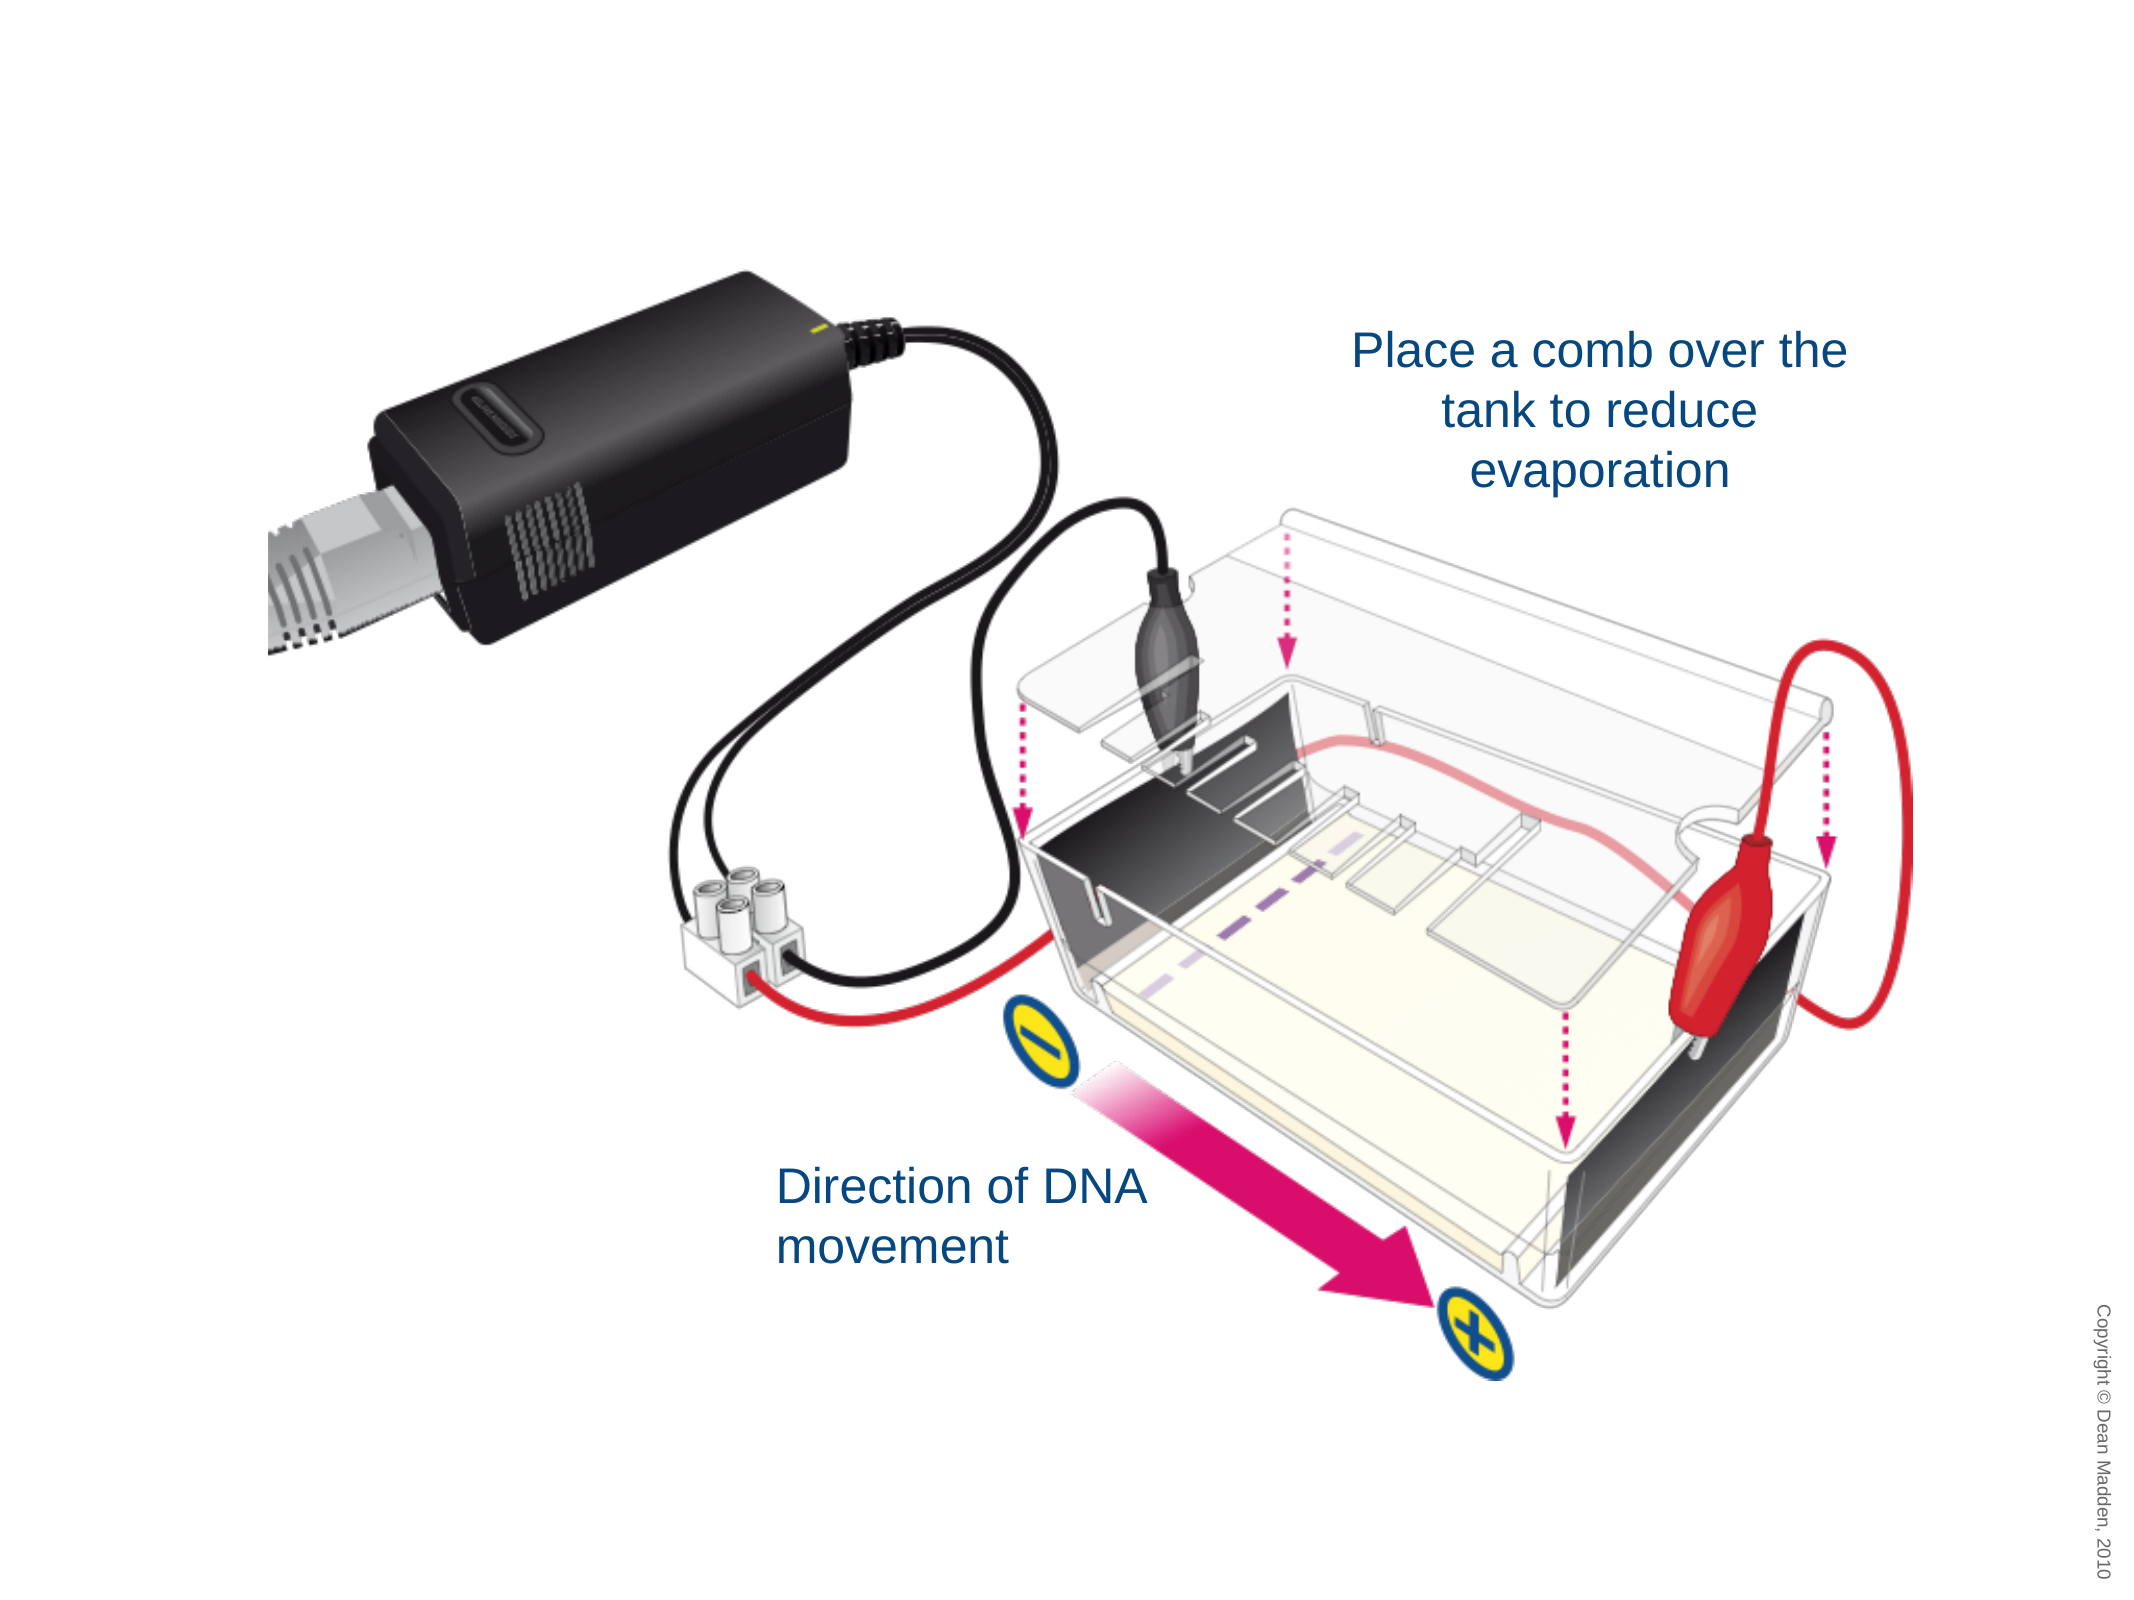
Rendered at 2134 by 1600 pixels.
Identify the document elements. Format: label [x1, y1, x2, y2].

picture [268, 268, 1913, 1381]
